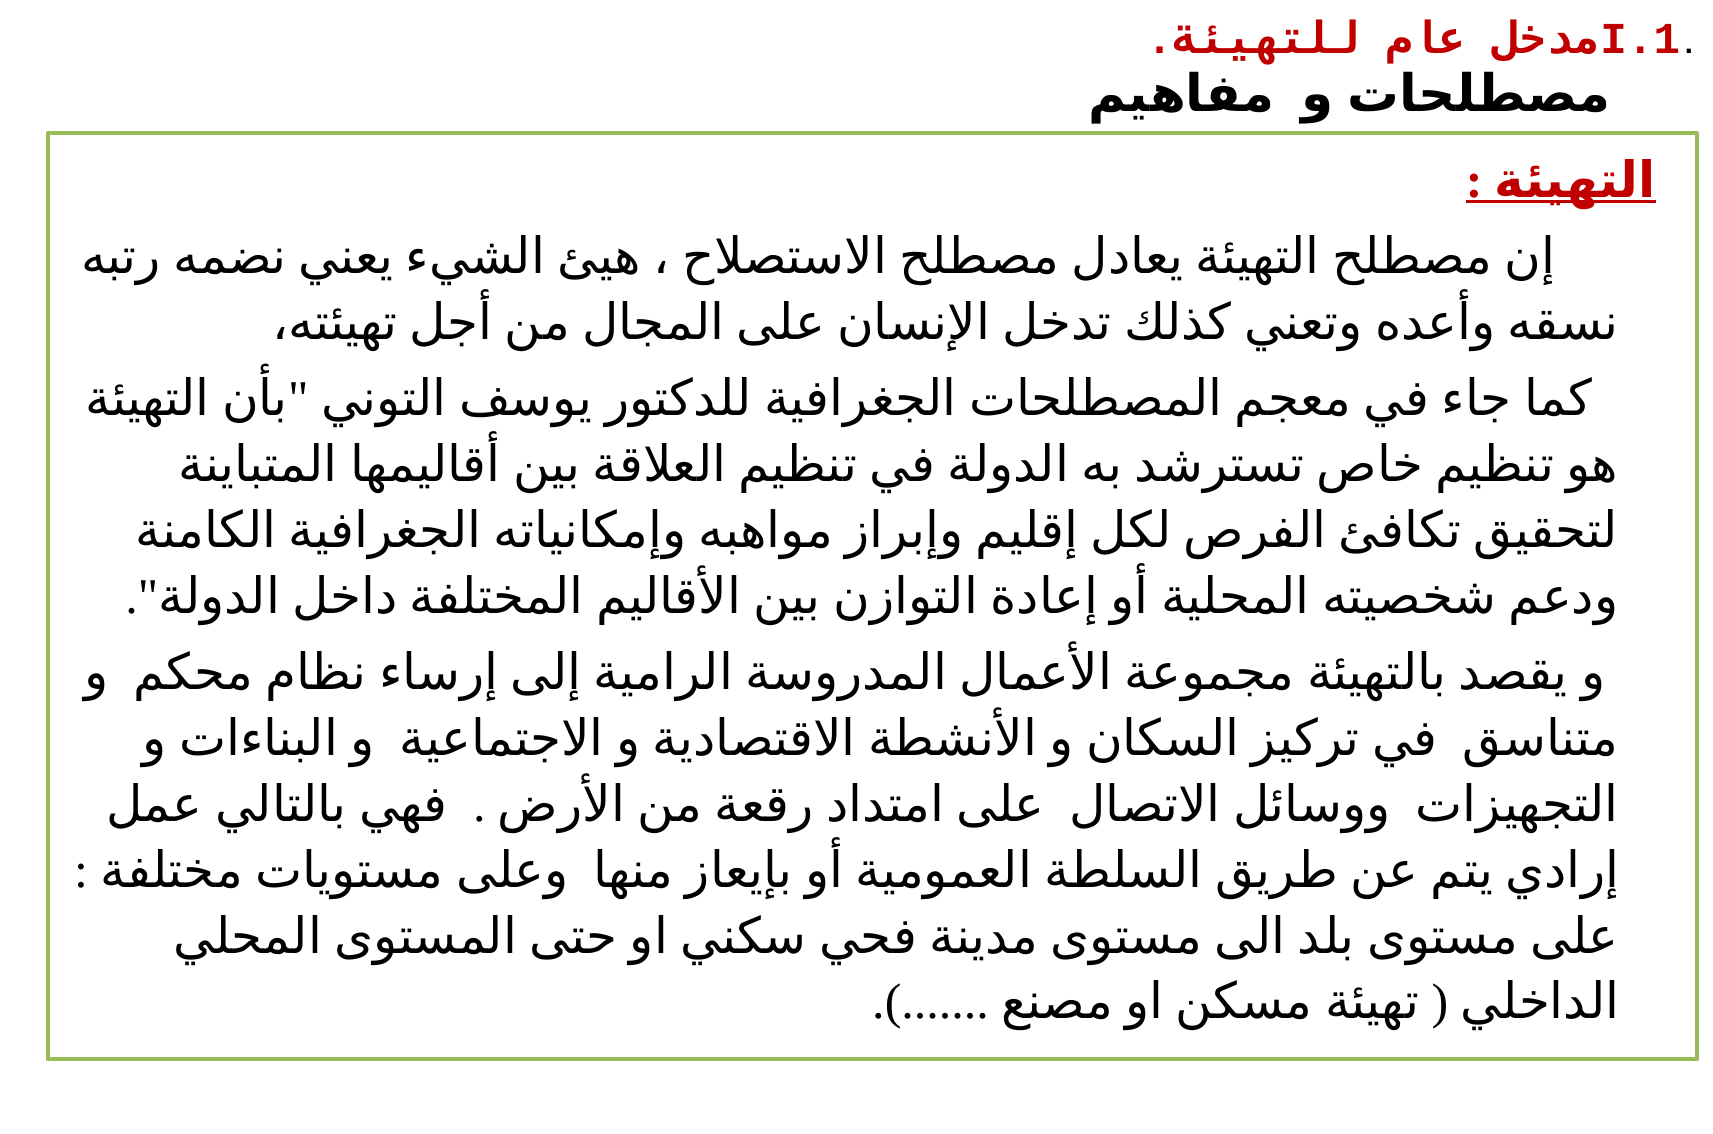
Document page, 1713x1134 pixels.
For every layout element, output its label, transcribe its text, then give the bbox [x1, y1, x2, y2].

list التهيئة : إن مصطلح التهيئة يعادل مصطلح الاستصلاح ، هيئ الشيء يعني نضمه رتبه نسقه وأعده وتعني كذلك تدخل الإنسان على المجال من أجل تهيئته، كما جاء في معجم المصطلحات الجغرافية للدكتور يوسف التوني "بأن التهيئة هو تنظيم خاص تسترشد به الدولة في تنظيم العلاقة بين أقاليمها المتباينة لتحقيق تكافئ الفرص لكل إقليم وإبراز مواهبه وإمكانياته الجغرافية الكامنة ودعم شخصيته المحلية أو إعادة التوازن بين الأقاليم المختلفة داخل الدولة". و يقصد بالتهيئة مجموعة الأعمال المدروسة الرامية إلى إرساء نظام محكم و متناسق في تركيز السكان و الأنشطة الاقتصادية و الاجتماعية و البناءات و التجهيزات ووسائل الاتصال على امتداد رقعة من الأرض . فهي بالتالي عمل إرادي يتم عن طريق السلطة العمومية أو بإيعاز منها وعلى مستويات مختلفة : على مستوى بلد الى مستوى مدينة فحي سكني او حتى المستوى المحلي الداخلي ( تهيئة مسكن او مصنع .......). [46, 131, 1699, 1061]
text_box .1.Iمدخل عام للتهيئة. [85, 0, 1713, 228]
